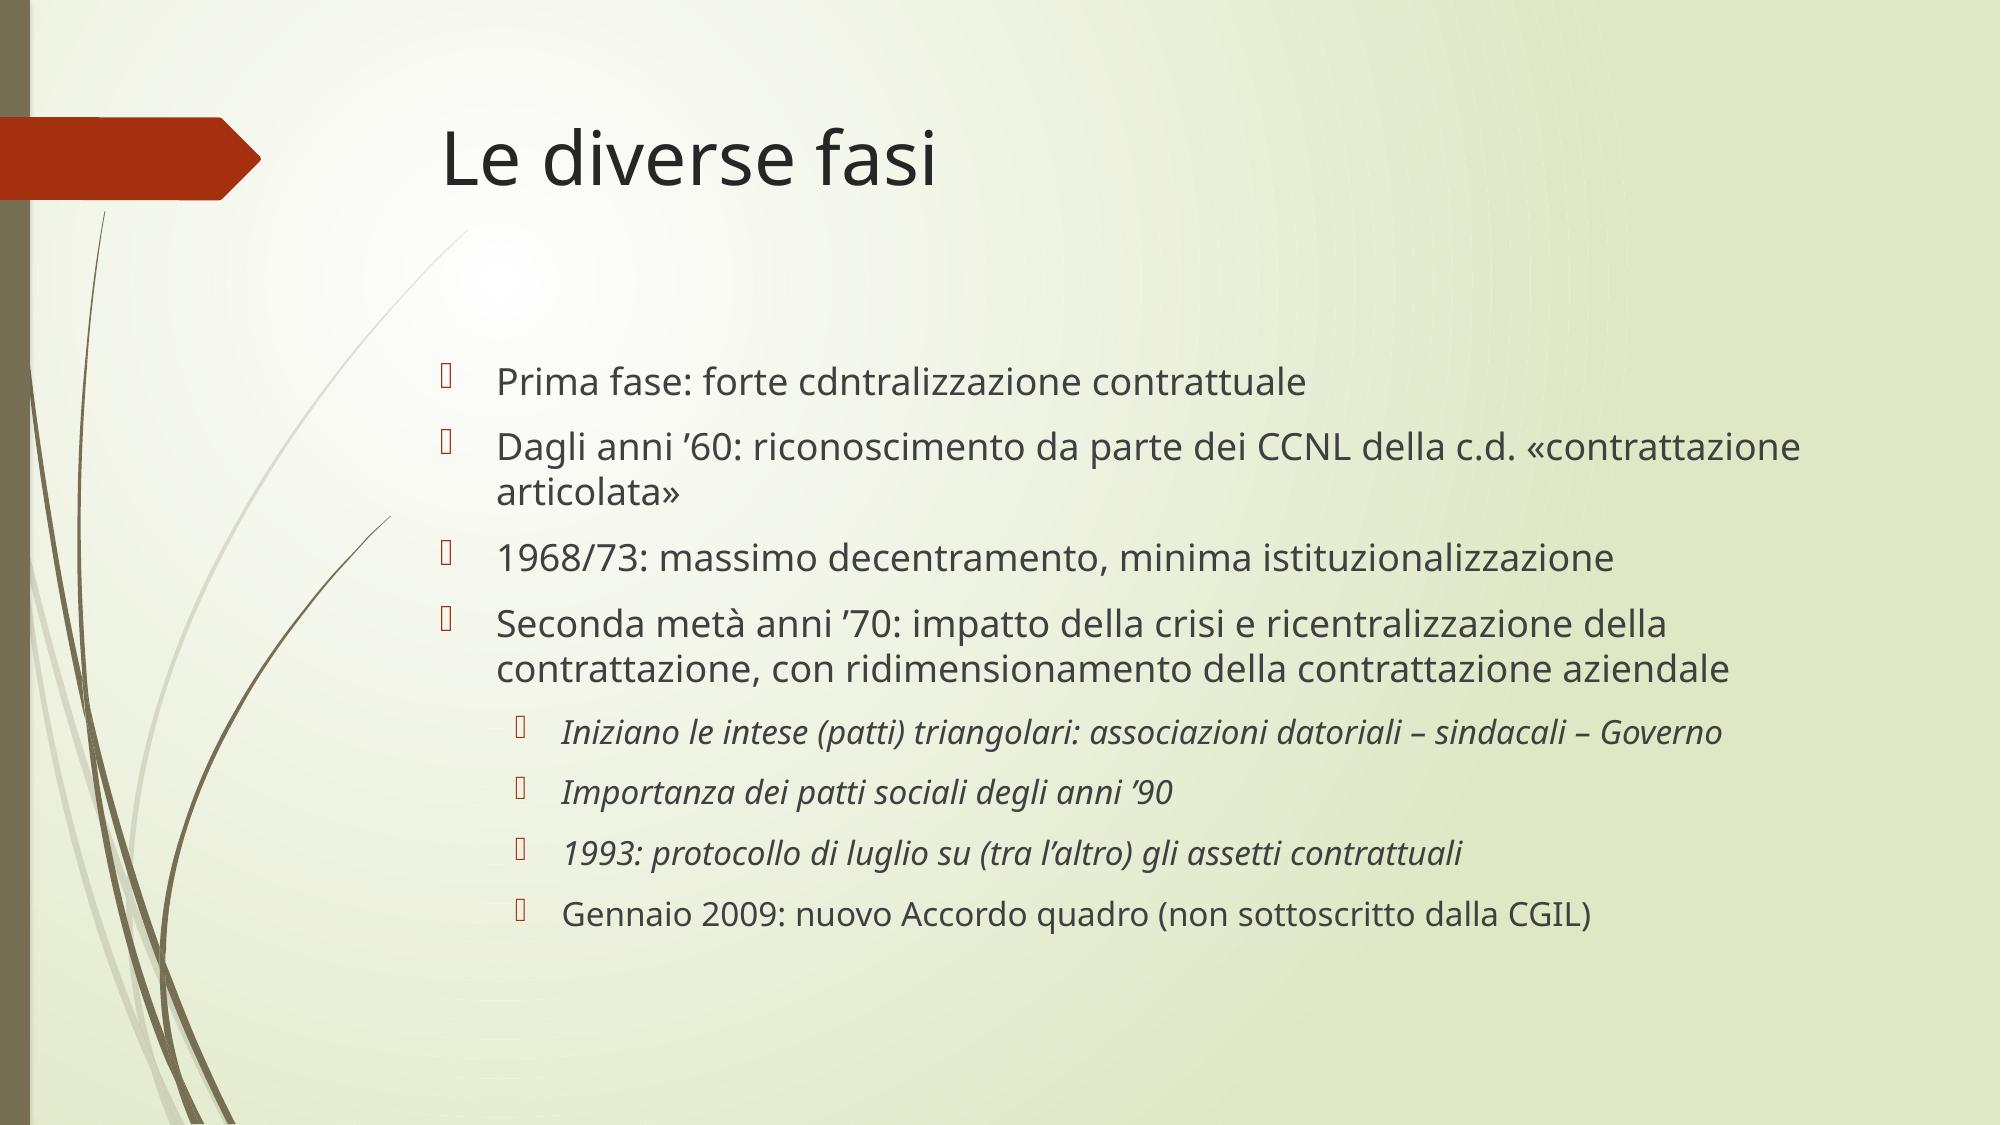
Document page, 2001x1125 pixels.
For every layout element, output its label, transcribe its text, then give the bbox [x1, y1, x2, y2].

title Le diverse fasi [425, 102, 1888, 313]
list Prima fase: forte cdntralizzazione contrattuale Dagli anni ’60: riconoscimento da parte dei CCNL della c.d. «contrattazione articolata» 1968/73: massimo decentramento, minima istituzionalizzazione Seconda metà anni ’70: impatto della crisi e ricentralizzazione della contrattazione, con ridimensionamento della contrattazione aziendale Iniziano le intese (patti) triangolari: associazioni datoriali – sindacali – Governo Importanza dei patti sociali degli anni ’90 1993: protocollo di luglio su (tra l’altro) gli assetti contrattuali Gennaio 2009: nuovo Accordo quadro (non sottoscritto dalla CGIL) [424, 350, 1888, 970]
